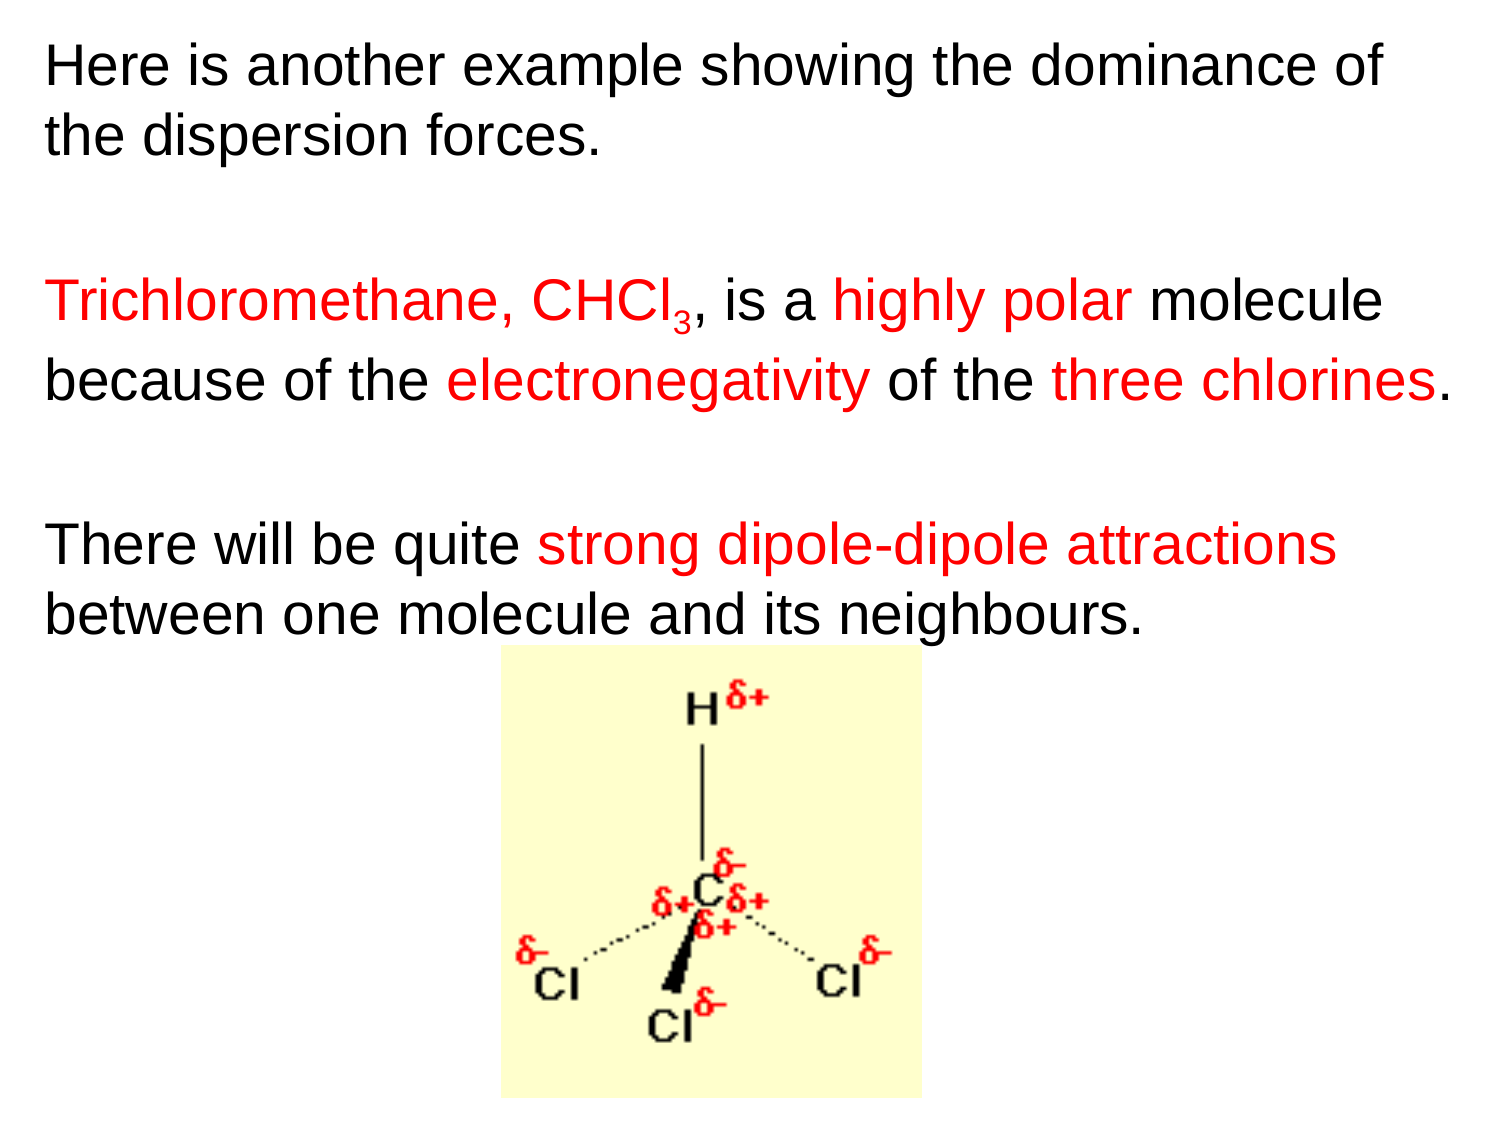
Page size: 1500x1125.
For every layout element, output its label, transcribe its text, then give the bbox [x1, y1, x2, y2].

list Here is another example showing the dominance of the dispersion forces. Trichloromethane, CHCl3, is a highly polar molecule because of the electronegativity of the three chlorines. There will be quite strong dipole-dipole attractions between one molecule and its neighbours. [29, 19, 1471, 669]
picture [501, 644, 922, 1098]
